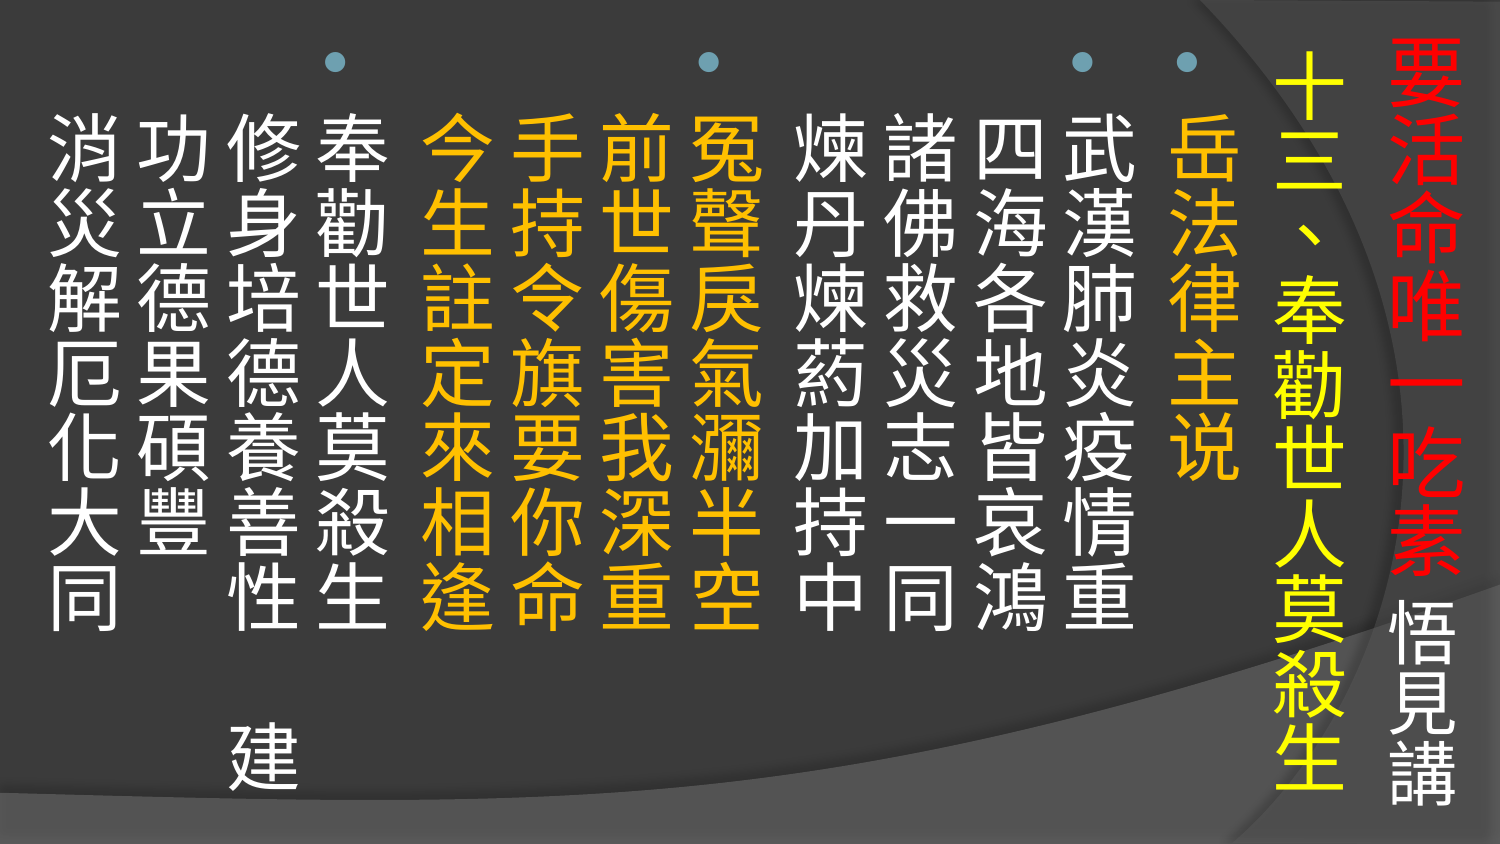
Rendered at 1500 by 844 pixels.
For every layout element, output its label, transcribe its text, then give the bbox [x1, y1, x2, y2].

title 要活命唯一吃素 悟見講 [1364, 21, 1483, 820]
list 十三、奉勸世人莫殺生 岳法律主说 武漢肺炎疫情重 四海各地皆哀鴻 諸佛救災志一同 煉丹煉葯加持中 冤聲戾氣瀰半空 前世傷害我深重 手持令旗要你命 今生註定來相逢 奉勸世人莫殺生 修身培德養善性 建功立德果碩豐 消災解厄化大同 [29, 27, 1365, 820]
